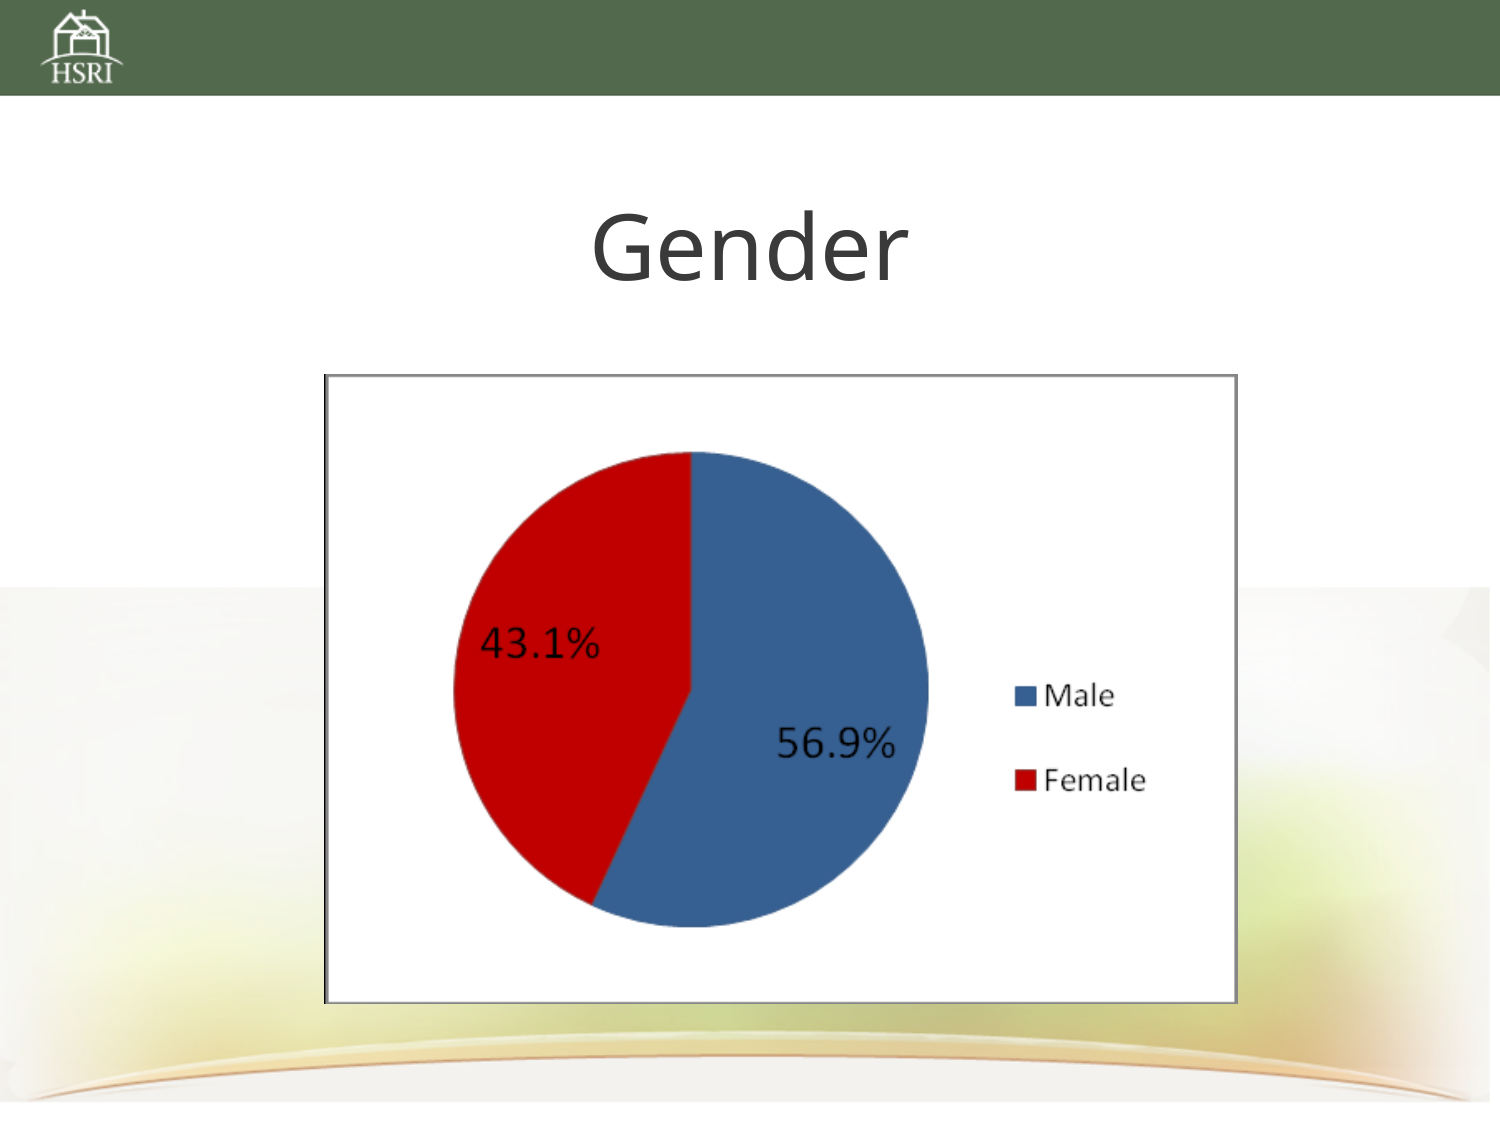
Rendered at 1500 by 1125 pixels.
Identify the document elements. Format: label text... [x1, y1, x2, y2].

picture [0, 0, 1500, 1125]
title Gender [75, 149, 1425, 338]
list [324, 374, 1238, 1005]
